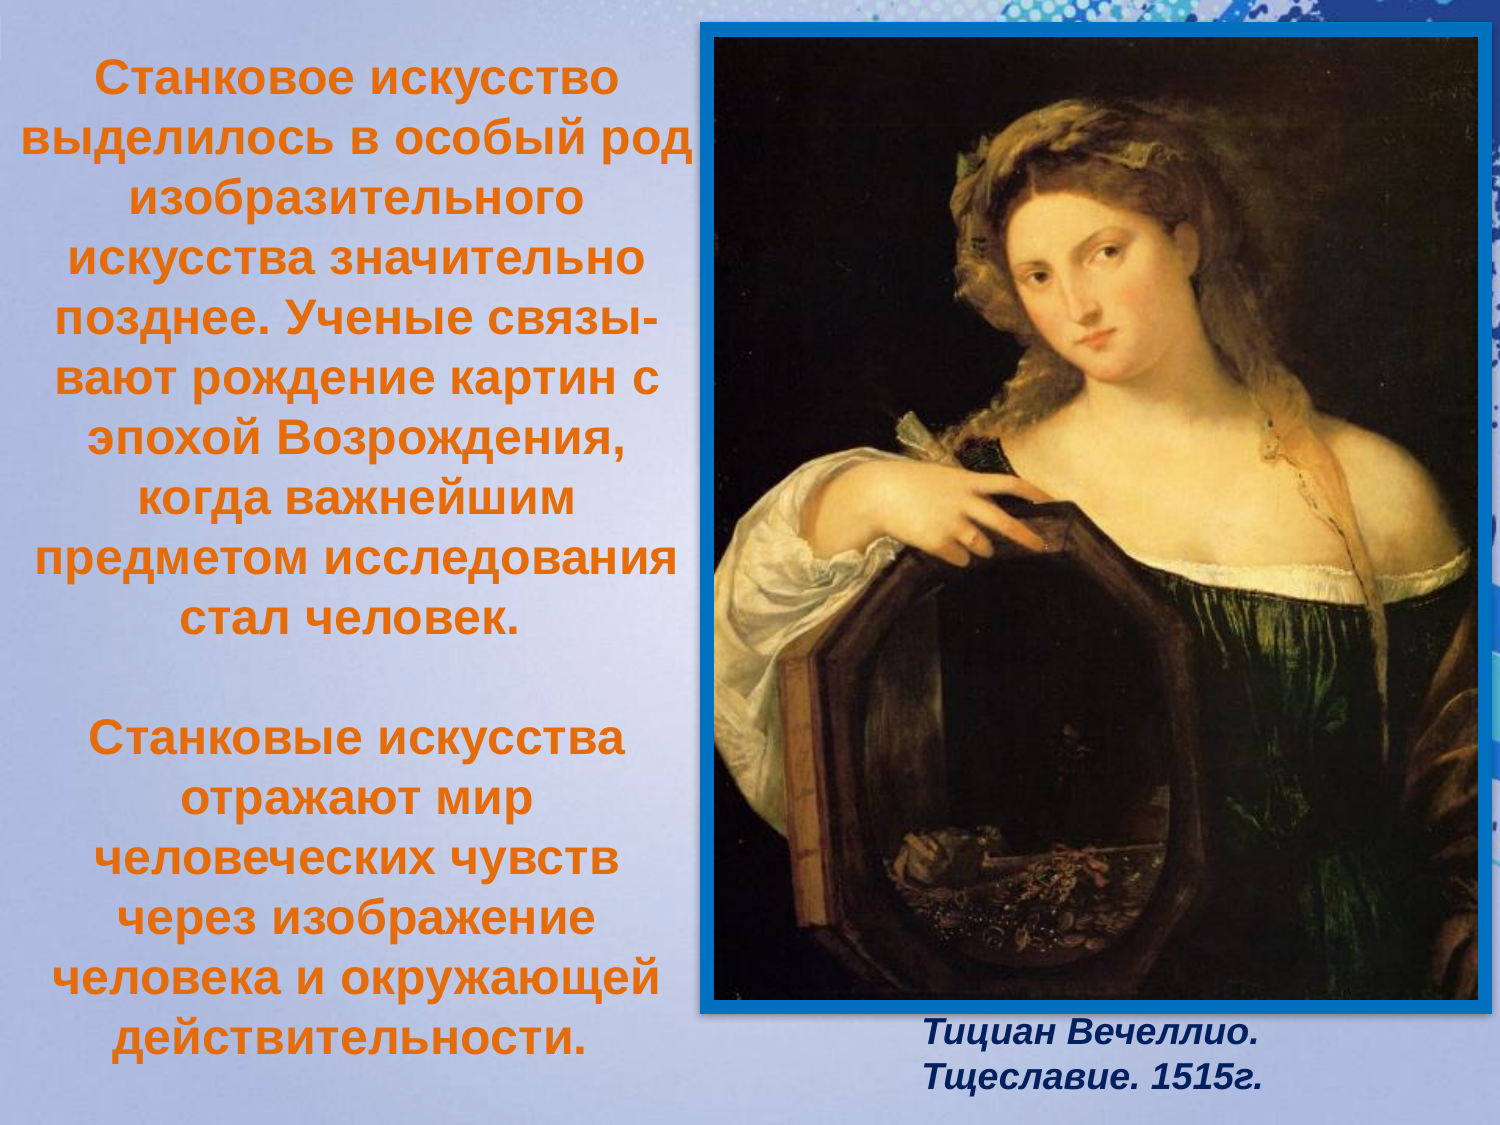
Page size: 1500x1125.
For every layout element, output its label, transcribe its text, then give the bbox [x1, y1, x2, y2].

picture [714, 36, 1479, 1000]
text_box Тициан Вечеллио. Тщеславие. 1515г. [906, 1022, 1286, 1105]
text_box Станковое искусство выделилось в особый род изобразительного искусства значительно позднее. Ученые связы-вают рождение картин с эпохой Возрождения, когда важнейшим предметом исследования стал человек. Станковые искусства отражают мир человеческих чувств через изображе­ние человека и окружающей действительности. [5, 37, 709, 1072]
